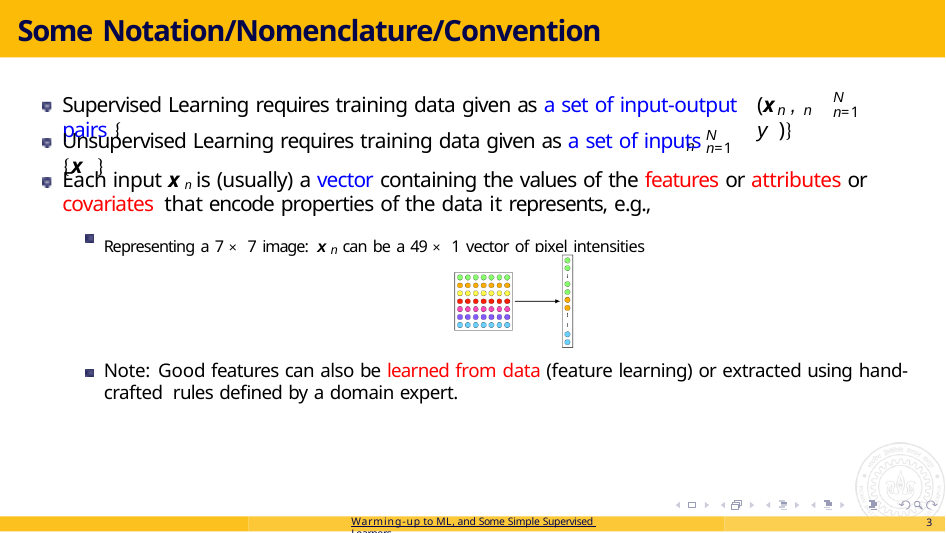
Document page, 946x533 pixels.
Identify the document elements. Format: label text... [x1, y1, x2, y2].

text_box n=1 [704, 137, 737, 157]
picture [855, 442, 945, 516]
picture [85, 234, 94, 243]
text_box Each input x n is (usually) a vector containing the values of the features or attributes or covariates that encode properties of the data it represents, e.g., Representing a 7 × 7 image: x n can be a 49 × 1 vector of pixel intensities [56, 164, 922, 260]
picture [41, 177, 53, 188]
text_box N [704, 124, 720, 137]
picture [41, 101, 53, 112]
text_box Note: Good features can also be learned from data (feature learning) or extracted using hand-crafted rules defined by a domain expert. [101, 356, 919, 404]
picture [449, 252, 579, 351]
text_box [0, 516, 946, 532]
text_box N n=1 [831, 87, 864, 121]
text_box Supervised Learning requires training data given as a set of input-output pairs { [60, 89, 754, 142]
text_box Unsupervised Learning requires training data given as a set of inputs {x } [60, 125, 709, 164]
text_box (x , y )} [754, 89, 836, 142]
title Some Notation/Nomenclature/Convention [15, 9, 607, 102]
picture [41, 137, 53, 149]
picture [85, 368, 94, 378]
